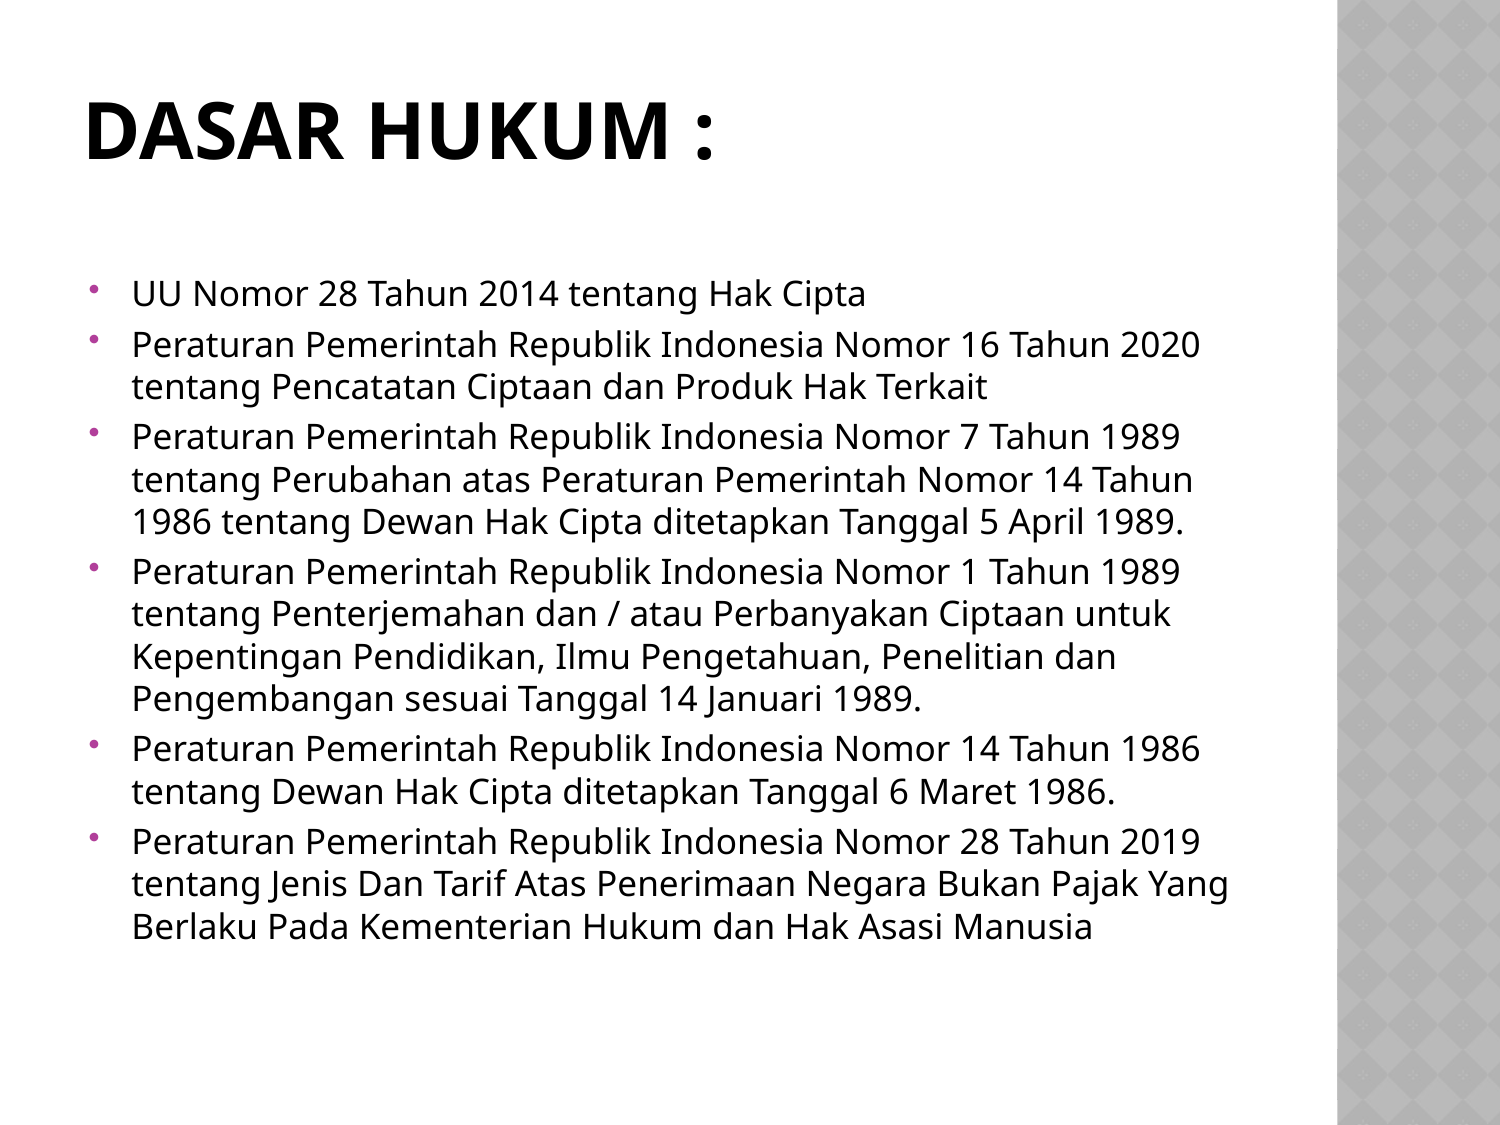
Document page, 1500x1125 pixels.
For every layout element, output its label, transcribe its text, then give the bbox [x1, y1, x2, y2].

title Dasar Hukum : [75, 52, 1263, 176]
list UU Nomor 28 Tahun 2014 tentang Hak Cipta Peraturan Pemerintah Republik Indonesia Nomor 16 Tahun 2020 tentang Pencatatan Ciptaan dan Produk Hak Terkait Peraturan Pemerintah Republik Indonesia Nomor 7 Tahun 1989 tentang Perubahan atas Peraturan Pemerintah Nomor 14 Tahun 1986 tentang Dewan Hak Cipta ditetapkan Tanggal 5 April 1989. Peraturan Pemerintah Republik Indonesia Nomor 1 Tahun 1989 tentang Penterjemahan dan / atau Perbanyakan Ciptaan untuk Kepentingan Pendidikan, Ilmu Pengetahuan, Penelitian dan Pengembangan sesuai Tanggal 14 Januari 1989. Peraturan Pemerintah Republik Indonesia Nomor 14 Tahun 1986 tentang Dewan Hak Cipta ditetapkan Tanggal 6 Maret 1986. Peraturan Pemerintah Republik Indonesia Nomor 28 Tahun 2019 tentang Jenis Dan Tarif Atas Penerimaan Negara Bukan Pajak Yang Berlaku Pada Kementerian Hukum dan Hak Asasi Manusia [75, 264, 1263, 1059]
